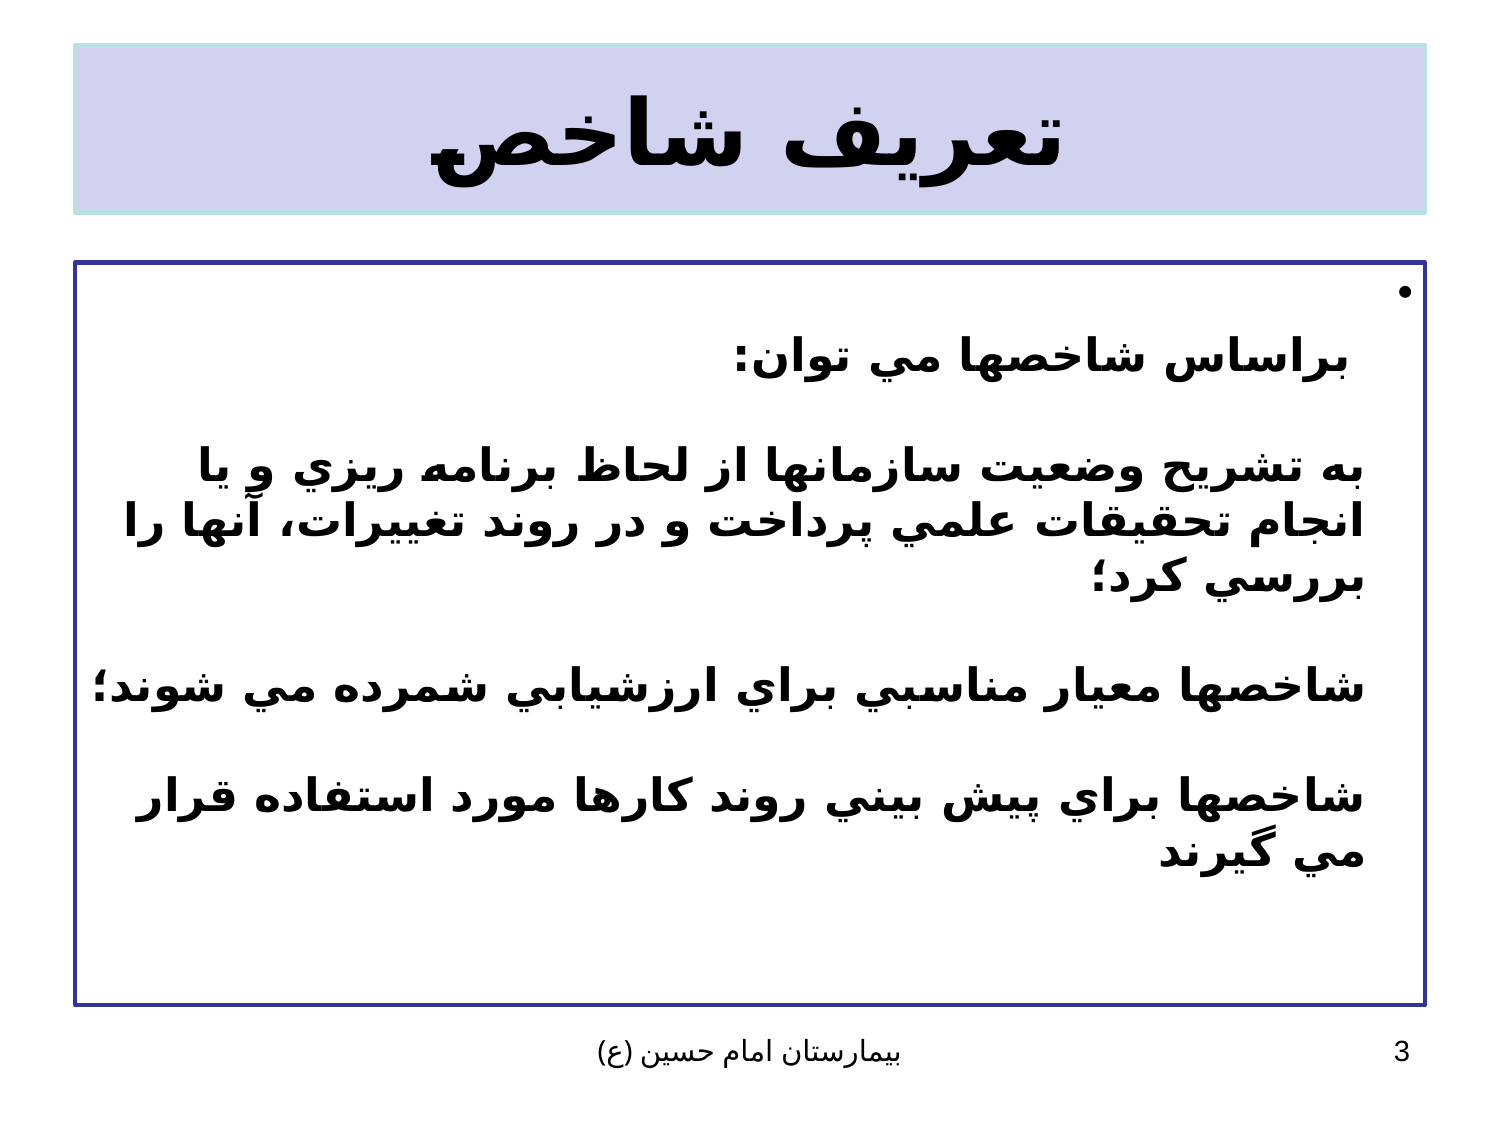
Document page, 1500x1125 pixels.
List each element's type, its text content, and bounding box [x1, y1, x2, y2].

slide_number 3 [1074, 1024, 1426, 1103]
footer بیمارستان امام حسین (ع) [512, 1024, 988, 1103]
list براساس شاخصها مي توان: به تشريح وضعيت سازمانها از لحاظ برنامه ريزي و يا انجام تحقيقات علمي پرداخت و در روند تغييرات، آنها را بررسي كرد؛ شاخصها معيار مناسبي براي ارزشيابي شمرده مي شوند؛ شاخصها براي پيش بيني روند كارها مورد استفاده قرار مي گيرند [73, 260, 1427, 1007]
title تعريف شاخص [73, 43, 1427, 215]
